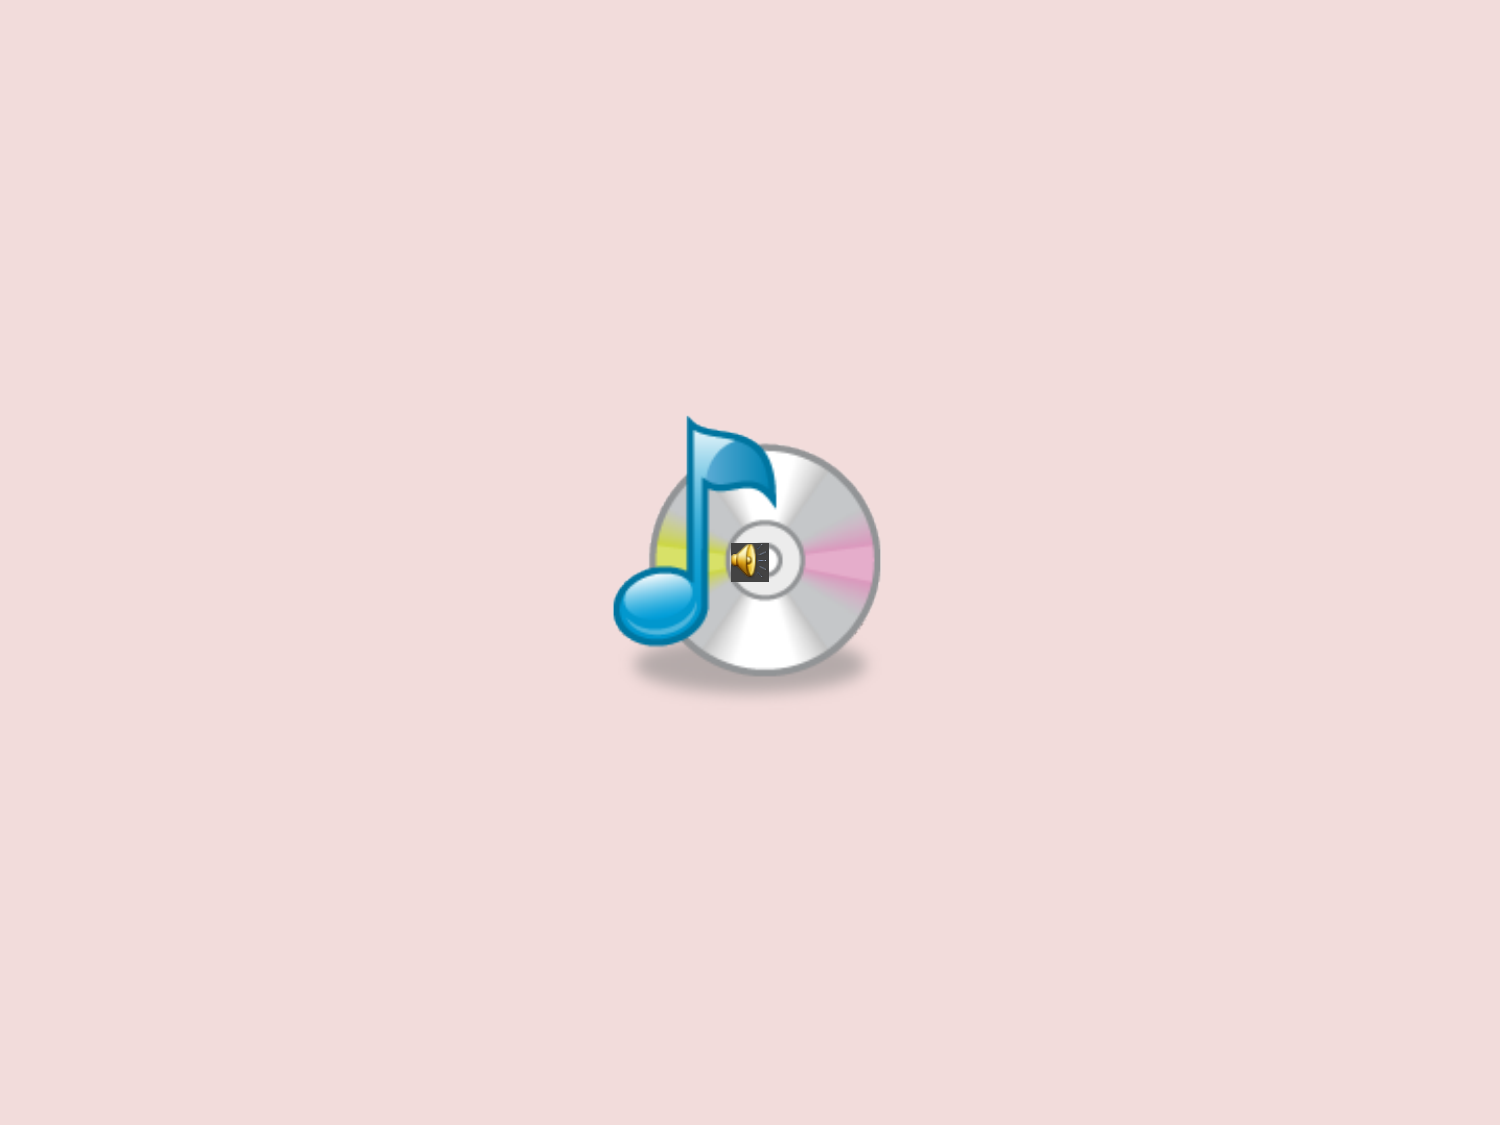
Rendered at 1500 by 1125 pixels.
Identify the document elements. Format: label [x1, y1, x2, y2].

picture [597, 409, 898, 711]
